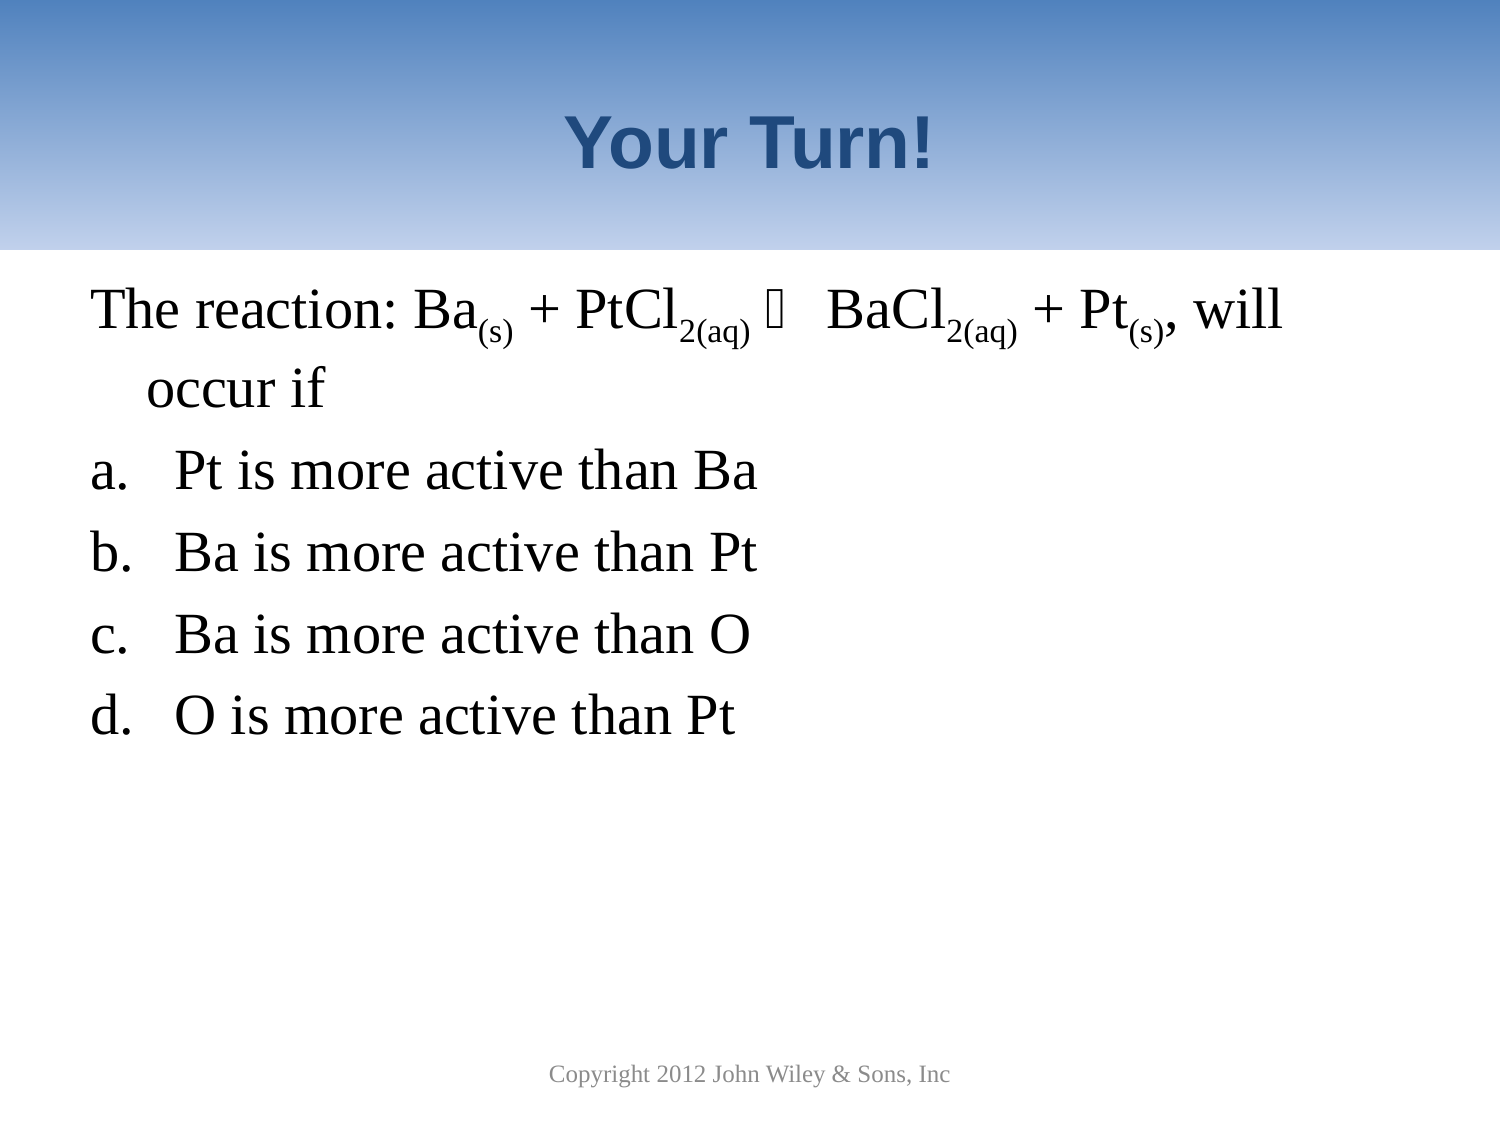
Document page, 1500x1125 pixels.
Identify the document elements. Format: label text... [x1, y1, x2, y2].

list The reaction: Ba(s) + PtCl2(aq)  BaCl2(aq) + Pt(s), will occur if Pt is more active than Ba Ba is more active than Pt Ba is more active than O O is more active than Pt [74, 262, 1426, 1006]
title Your Turn! [74, 44, 1426, 233]
footer Copyright 2012 John Wiley & Sons, Inc [512, 1042, 988, 1103]
